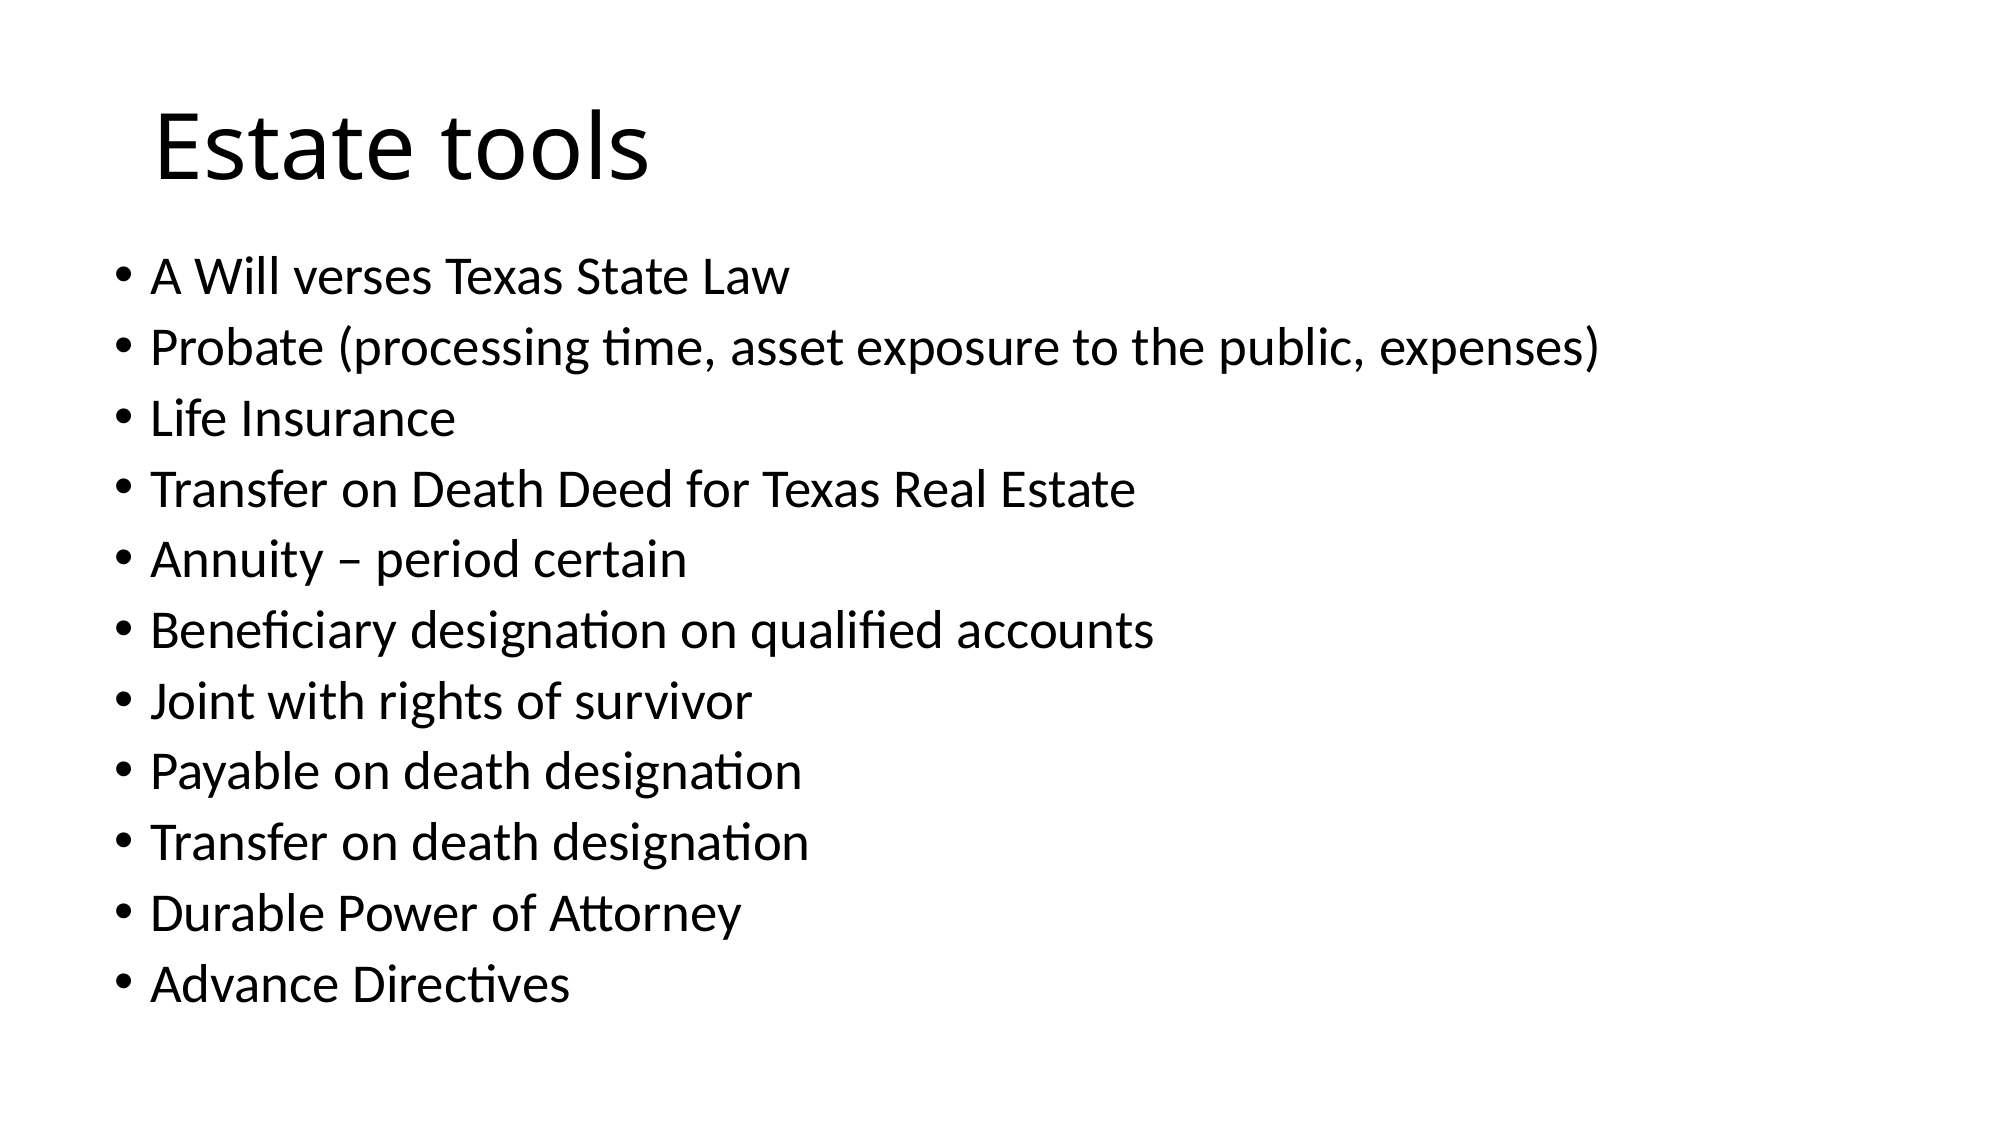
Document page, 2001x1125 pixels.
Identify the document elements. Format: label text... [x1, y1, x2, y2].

list A Will verses Texas State Law Probate (processing time, asset exposure to the public, expenses) Life Insurance Transfer on Death Deed for Texas Real Estate Annuity – period certain Beneficiary designation on qualified accounts Joint with rights of survivor Payable on death designation Transfer on death designation Durable Power of Attorney Advance Directives [99, 240, 1900, 1028]
title Estate tools [137, 59, 1863, 240]
